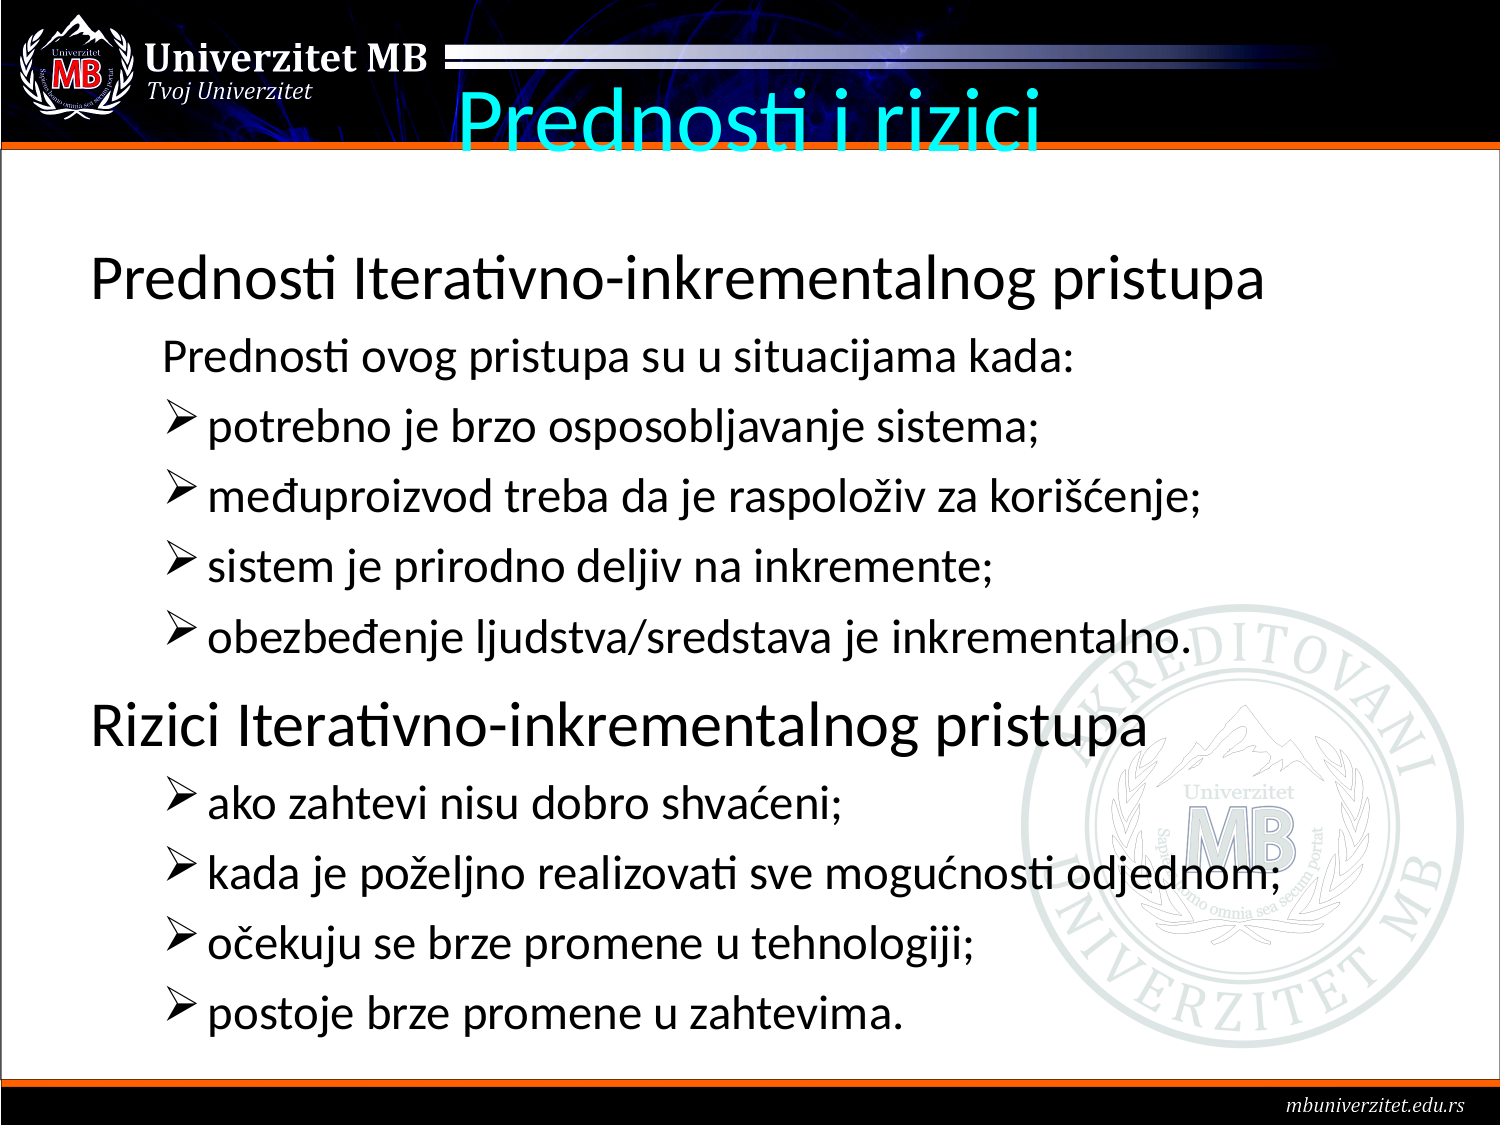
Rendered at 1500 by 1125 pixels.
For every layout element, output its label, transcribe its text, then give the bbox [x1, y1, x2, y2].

list Prednosti Iterativno-inkrementalnog pristupa Prednosti ovog pristupa su u situacijama kada: potrebno je brzo osposobljavanje sistema; međuproizvod treba da je raspoloživ za korišćenje; sistem je prirodno deljiv na inkremente; obezbeđenje ljudstva/sredstava je inkrementalno. Rizici Iterativno-inkrementalnog pristupa ako zahtevi nisu dobro shvaćeni; kada je poželjno realizovati sve mogućnosti odjednom; očekuju se brze promene u tehnologiji; postoje brze promene u zahtevima. [75, 219, 1425, 1071]
picture [0, 0, 1500, 1125]
title Prednosti i rizici [75, 45, 1425, 185]
